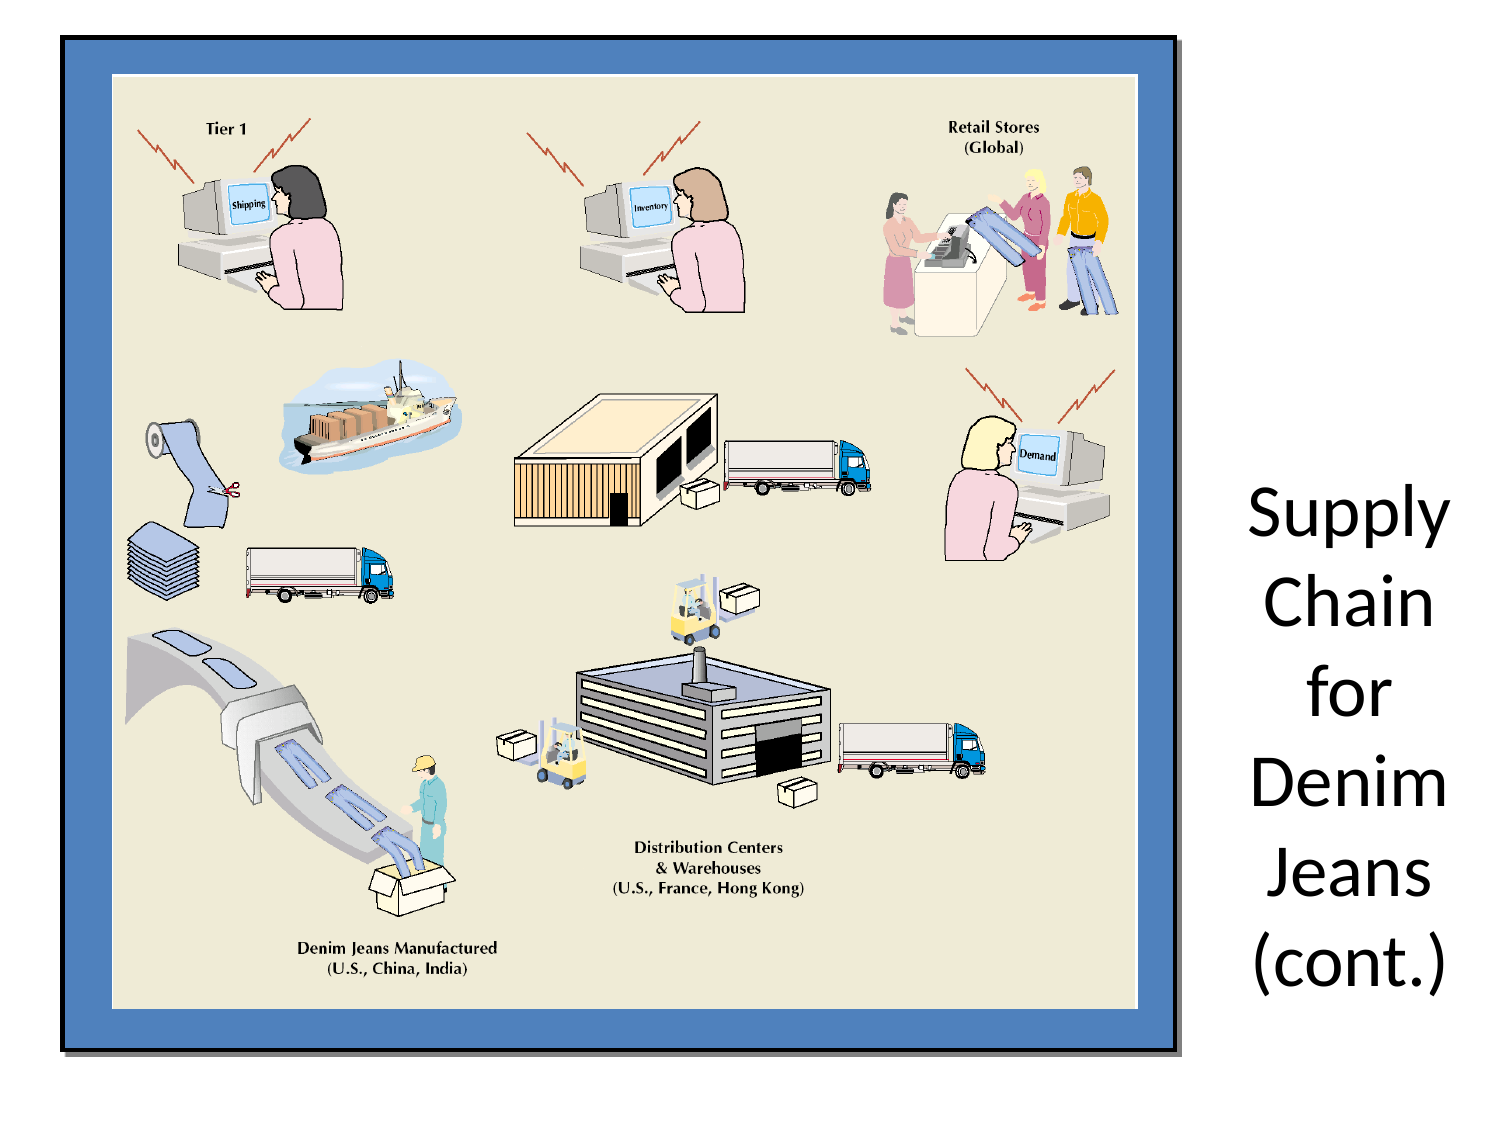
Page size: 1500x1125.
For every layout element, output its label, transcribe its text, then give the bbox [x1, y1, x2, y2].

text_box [62, 37, 1176, 1051]
title Supply Chain for Denim Jeans (cont.) [1200, 575, 1500, 888]
